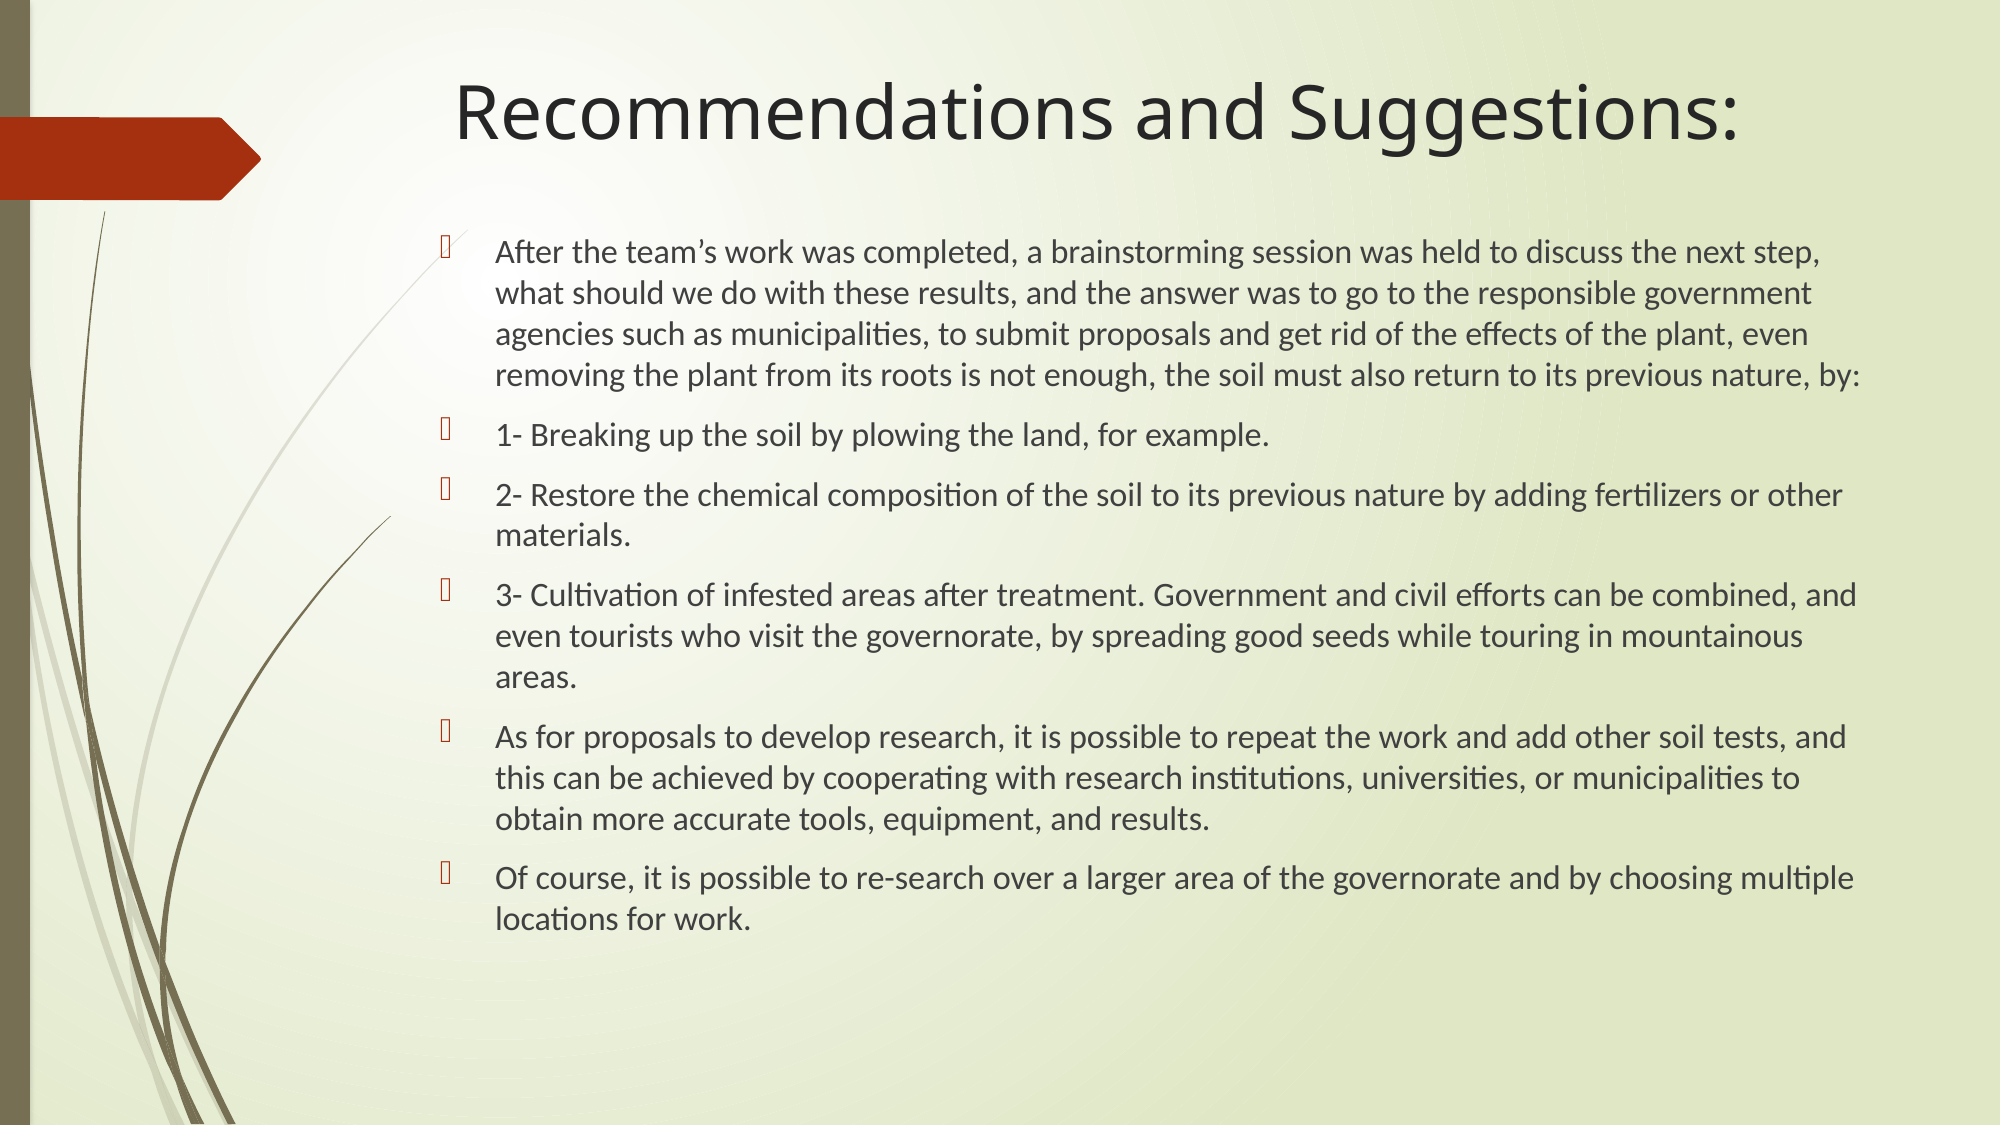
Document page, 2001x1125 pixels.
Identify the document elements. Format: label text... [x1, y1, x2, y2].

title Recommendations and Suggestions: [438, 56, 1901, 183]
list After the team’s work was completed, a brainstorming session was held to discuss the next step, what should we do with these results, and the answer was to go to the responsible government agencies such as municipalities, to submit proposals and get rid of the effects of the plant, even removing the plant from its roots is not enough, the soil must also return to its previous nature, by: 1- Breaking up the soil by plowing the land, for example. 2- Restore the chemical composition of the soil to its previous nature by adding fertilizers or other materials. 3- Cultivation of infested areas after treatment. Government and civil efforts can be combined, and even tourists who visit the governorate, by spreading good seeds while touring in mountainous areas. As for proposals to develop research, it is possible to repeat the work and add other soil tests, and this can be achieved by cooperating with research institutions, universities, or municipalities to obtain more accurate tools, equipment, and results. Of course, it is possible to re-search over a larger area of the governorate and by choosing multiple locations for work. [424, 222, 1888, 970]
